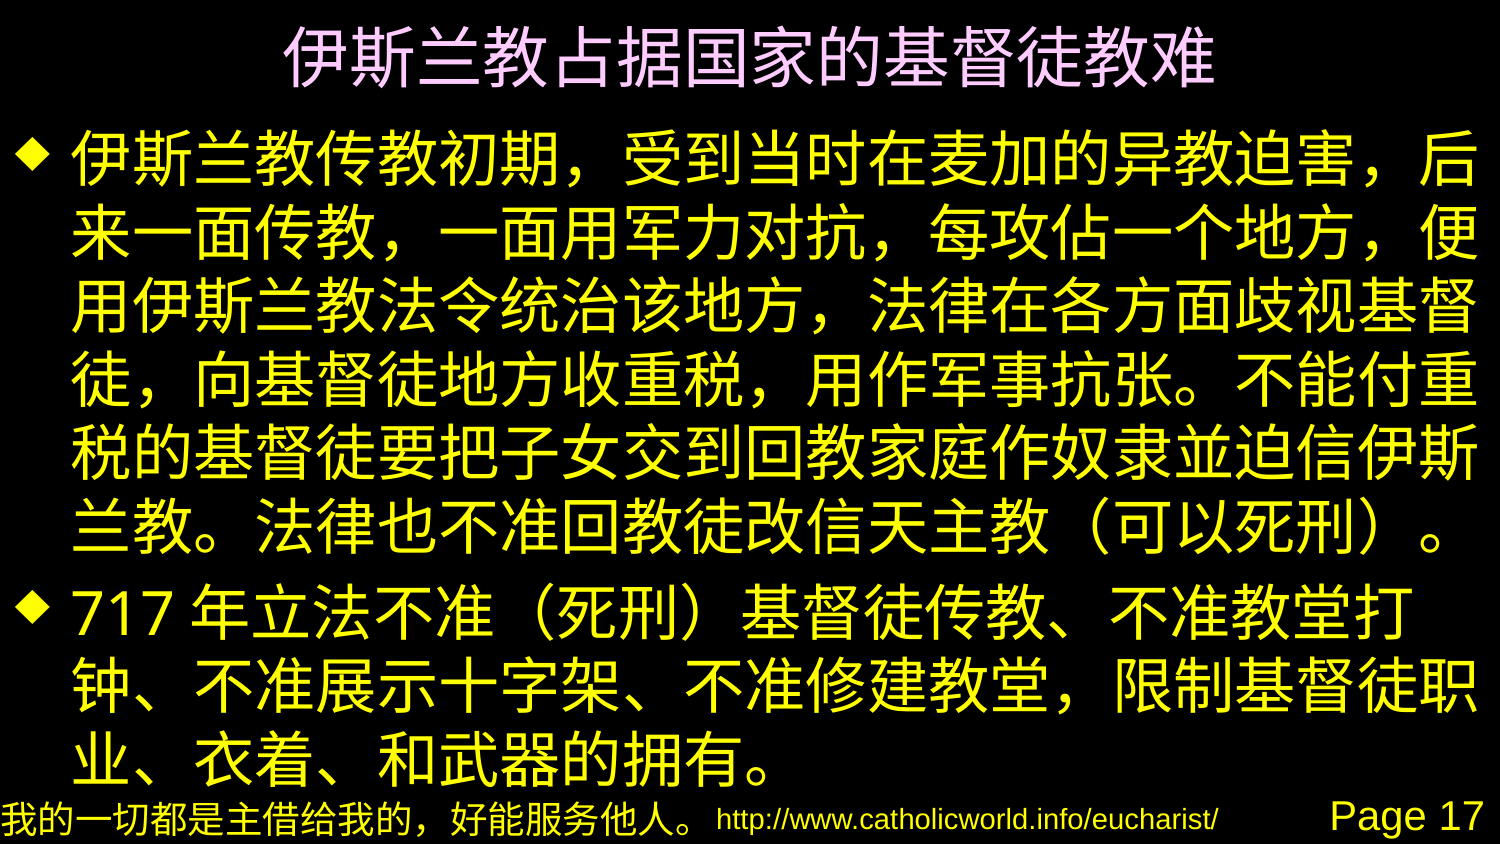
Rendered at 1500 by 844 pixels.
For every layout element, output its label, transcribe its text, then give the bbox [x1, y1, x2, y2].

title 伊斯兰教占据国家的基督徒教难 [0, 0, 1500, 112]
list 伊斯兰教传教初期，受到当时在麦加的异教迫害，后来一面传教，一面用军力对抗，每攻佔一个地方，便用伊斯兰教法令统治该地方，法律在各方面歧视基督徒，向基督徒地方收重税，用作军事抗张。不能付重税的基督徒要把子女交到回教家庭作奴隶並迫信伊斯兰教。法律也不准回教徒改信天主教（可以死刑）。 717年立法不准（死刑）基督徒传教、不准教堂打钟、不准展示十字架、不准修建教堂，限制基督徒职业、衣着、和武器的拥有。 [0, 112, 1500, 816]
